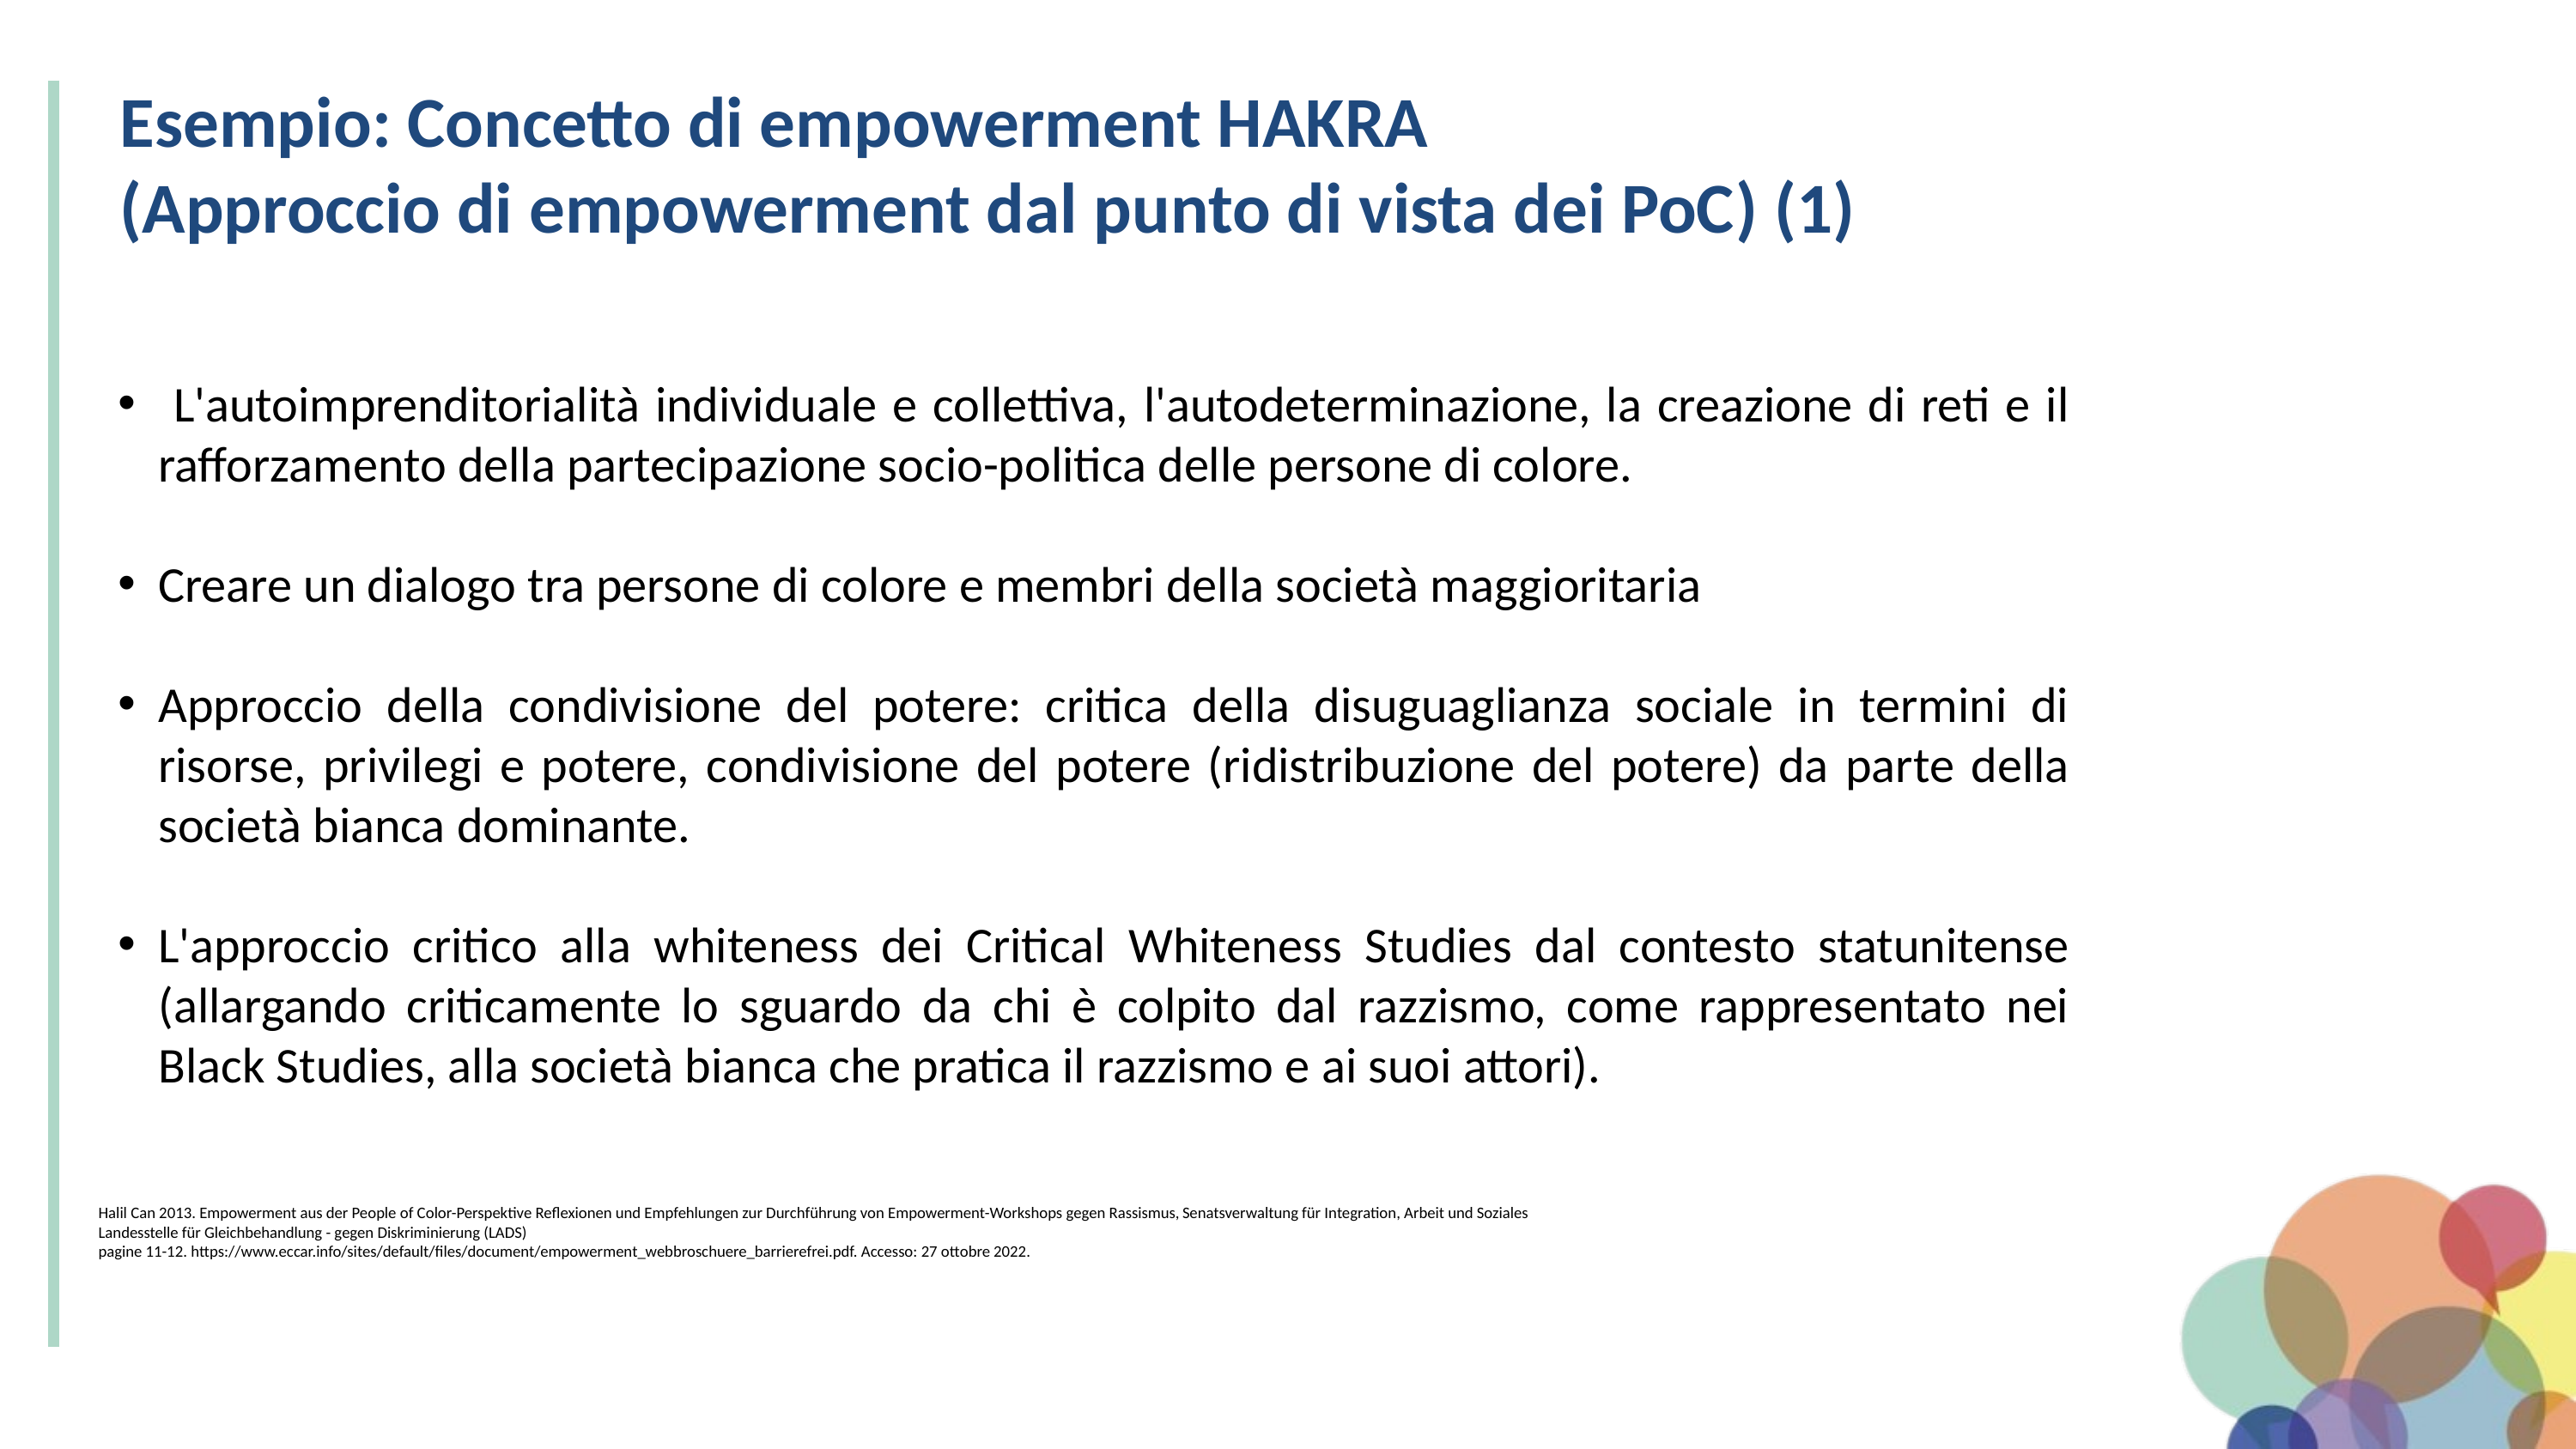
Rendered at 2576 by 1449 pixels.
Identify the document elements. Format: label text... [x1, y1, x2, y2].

picture [2028, 1155, 2576, 1449]
text_box L'autoimprenditorialità individuale e collettiva, l'autodeterminazione, la creazione di reti e il rafforzamento della partecipazione socio-politica delle persone di colore. Creare un dialogo tra persone di colore e membri della società maggioritaria Approccio della condivisione del potere: critica della disuguaglianza sociale in termini di risorse, privilegi e potere, condivisione del potere (ridistribuzione del potere) da parte della società bianca dominante. L'approccio critico alla whiteness dei Critical Whiteness Studies dal contesto statunitense (allargando criticamente lo sguardo da chi è colpito dal razzismo, come rappresentato nei Black Studies, alla società bianca che pratica il razzismo e ai suoi attori). [105, 306, 2082, 1297]
text_box Halil Can 2013. Empowerment aus der People of Color-Perspektive Reflexionen und Empfehlungen zur Durchführung von Empowerment-Workshops gegen Rassismus, Senatsverwaltung für Integration, Arbeit und Soziales Landesstelle für Gleichbehandlung - gegen Diskriminierung (LADS) pagine 11-12. https://www.eccar.info/sites/default/files/document/empowerment_webbroschuere_barrierefrei.pdf. Accesso: 27 ottobre 2022. [85, 1196, 1953, 1267]
text_box Esempio: Concetto di empowerment HAKRA (Approccio di empowerment dal punto di vista dei PoC) (1) [107, 70, 2082, 306]
